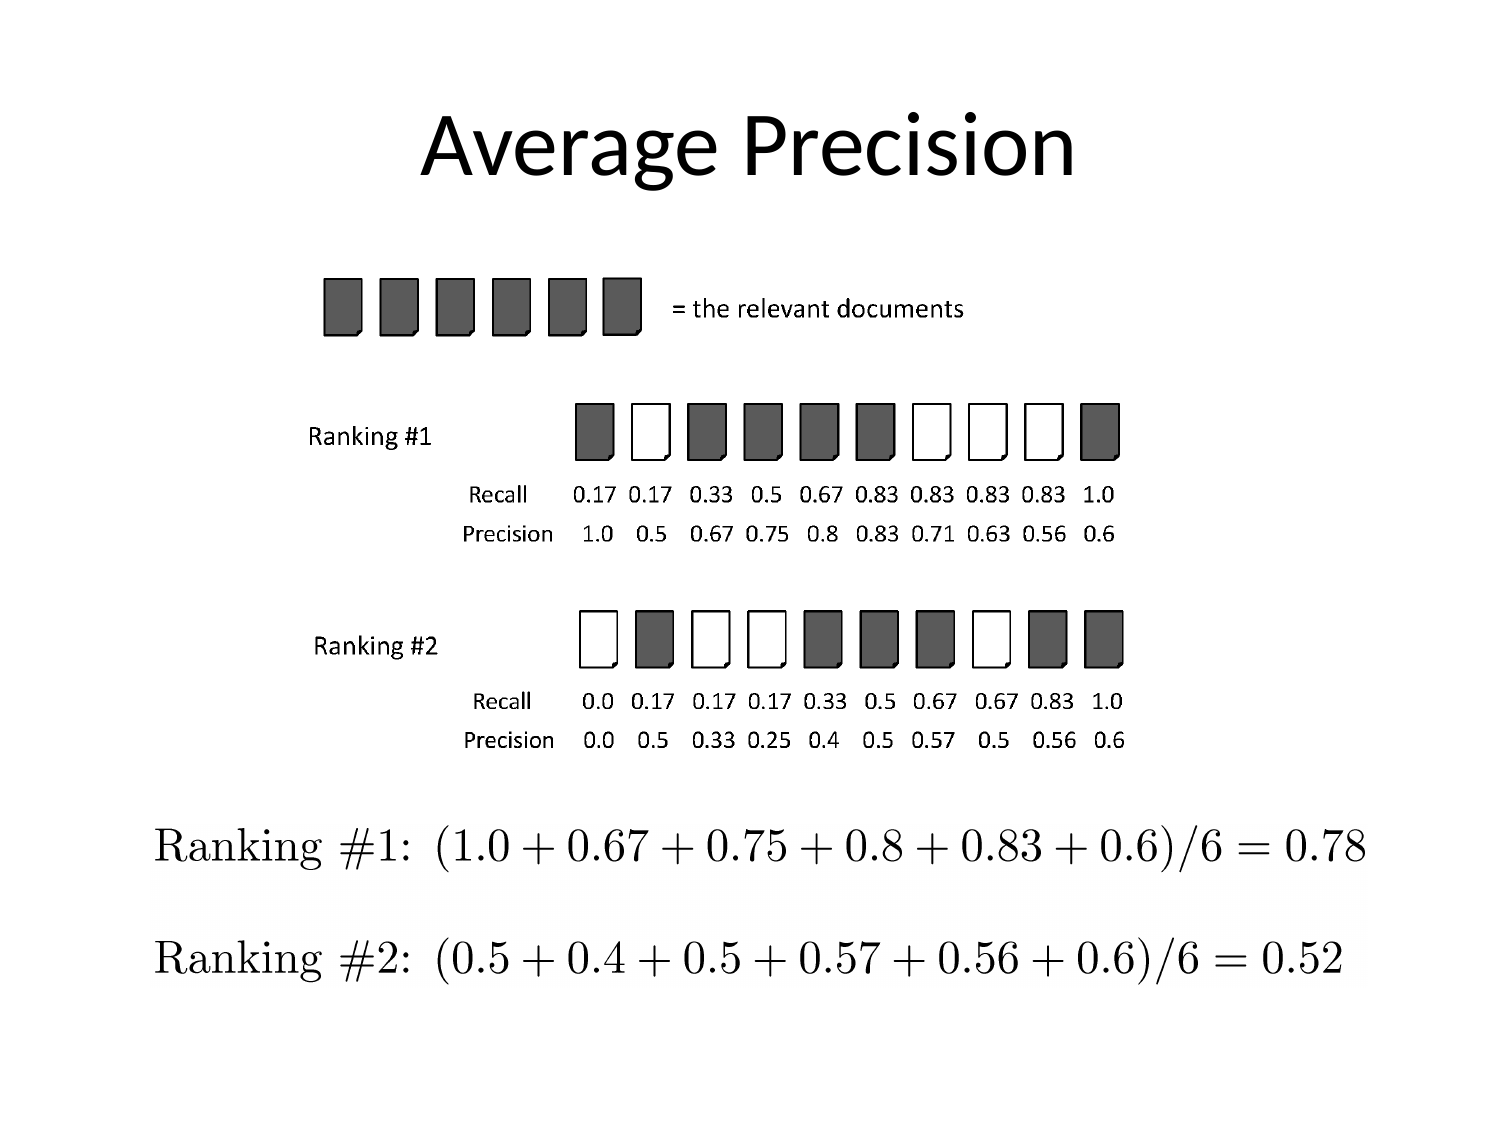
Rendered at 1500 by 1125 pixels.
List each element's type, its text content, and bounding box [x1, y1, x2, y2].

picture [149, 824, 1368, 988]
title Average Precision [75, 45, 1425, 233]
picture [299, 262, 1140, 778]
